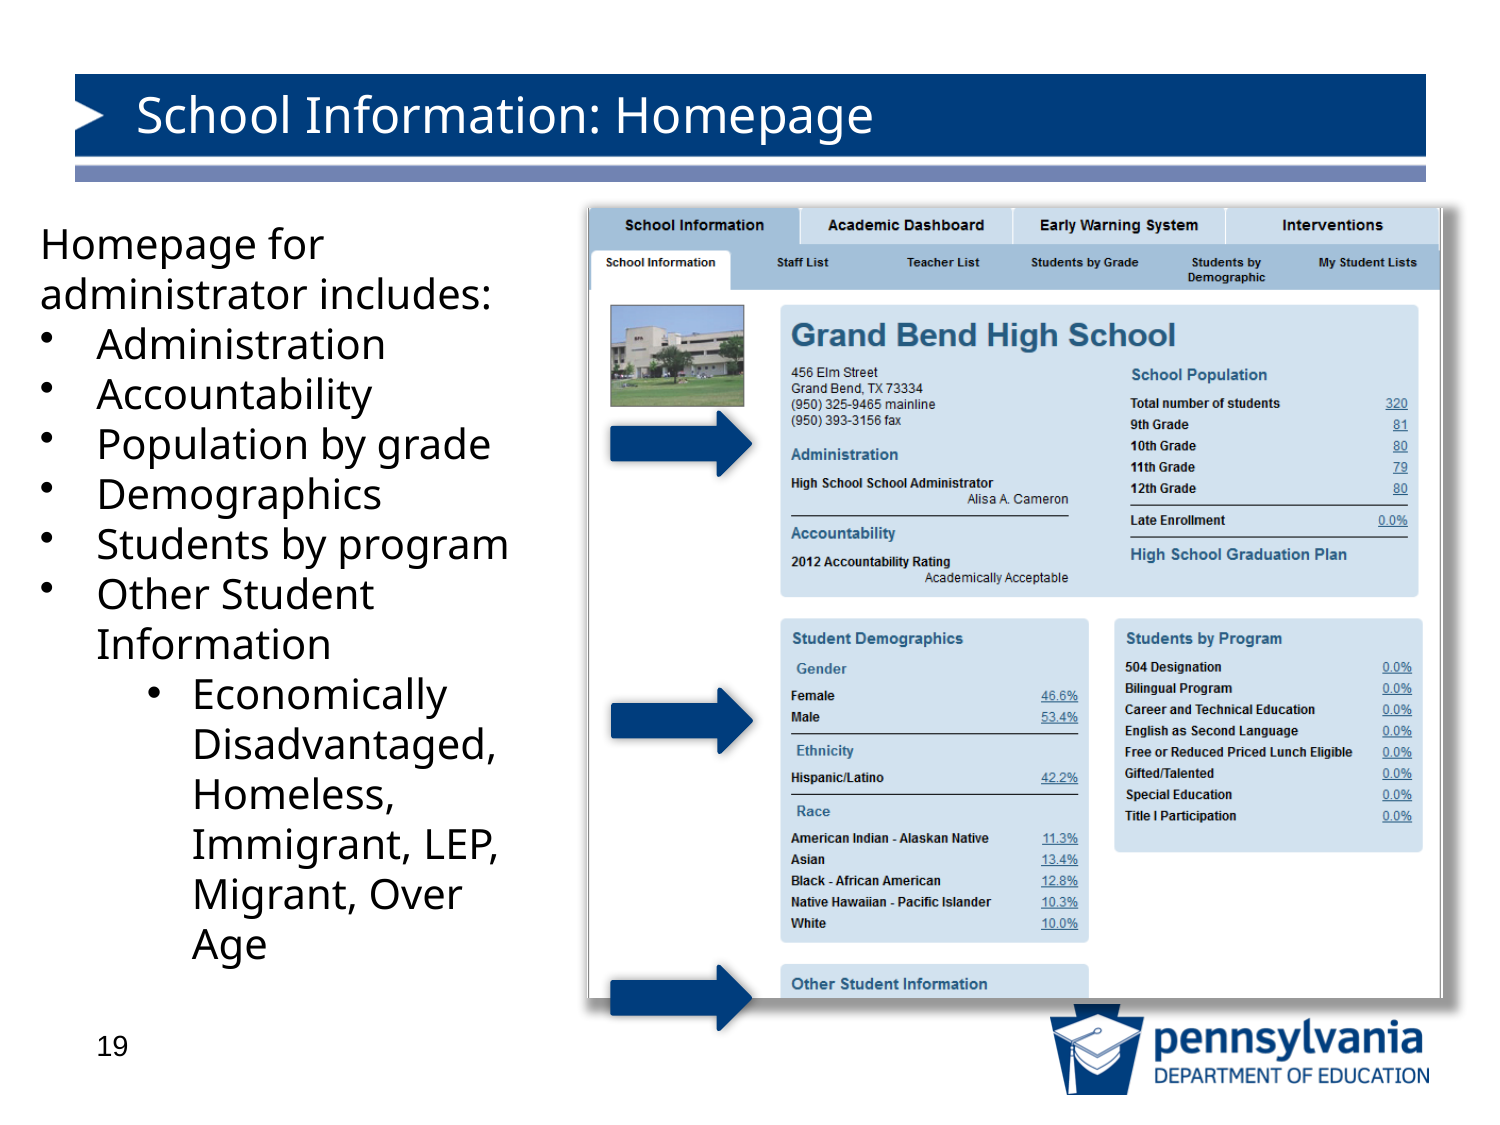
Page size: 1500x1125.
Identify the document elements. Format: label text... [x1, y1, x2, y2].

picture [75, 74, 1426, 182]
text_box [610, 1005, 746, 1032]
slide_number 19 [75, 1030, 150, 1095]
picture [1050, 1004, 1429, 1095]
list Homepage for administrator includes: Administration Accountability Population by grade Demographics Students by program Other Student Information Economically Disadvantaged, Homeless, Immigrant, LEP, Migrant, Over Age [24, 209, 550, 1030]
title School Information: Homepage [121, 75, 1413, 152]
picture [587, 208, 1443, 999]
